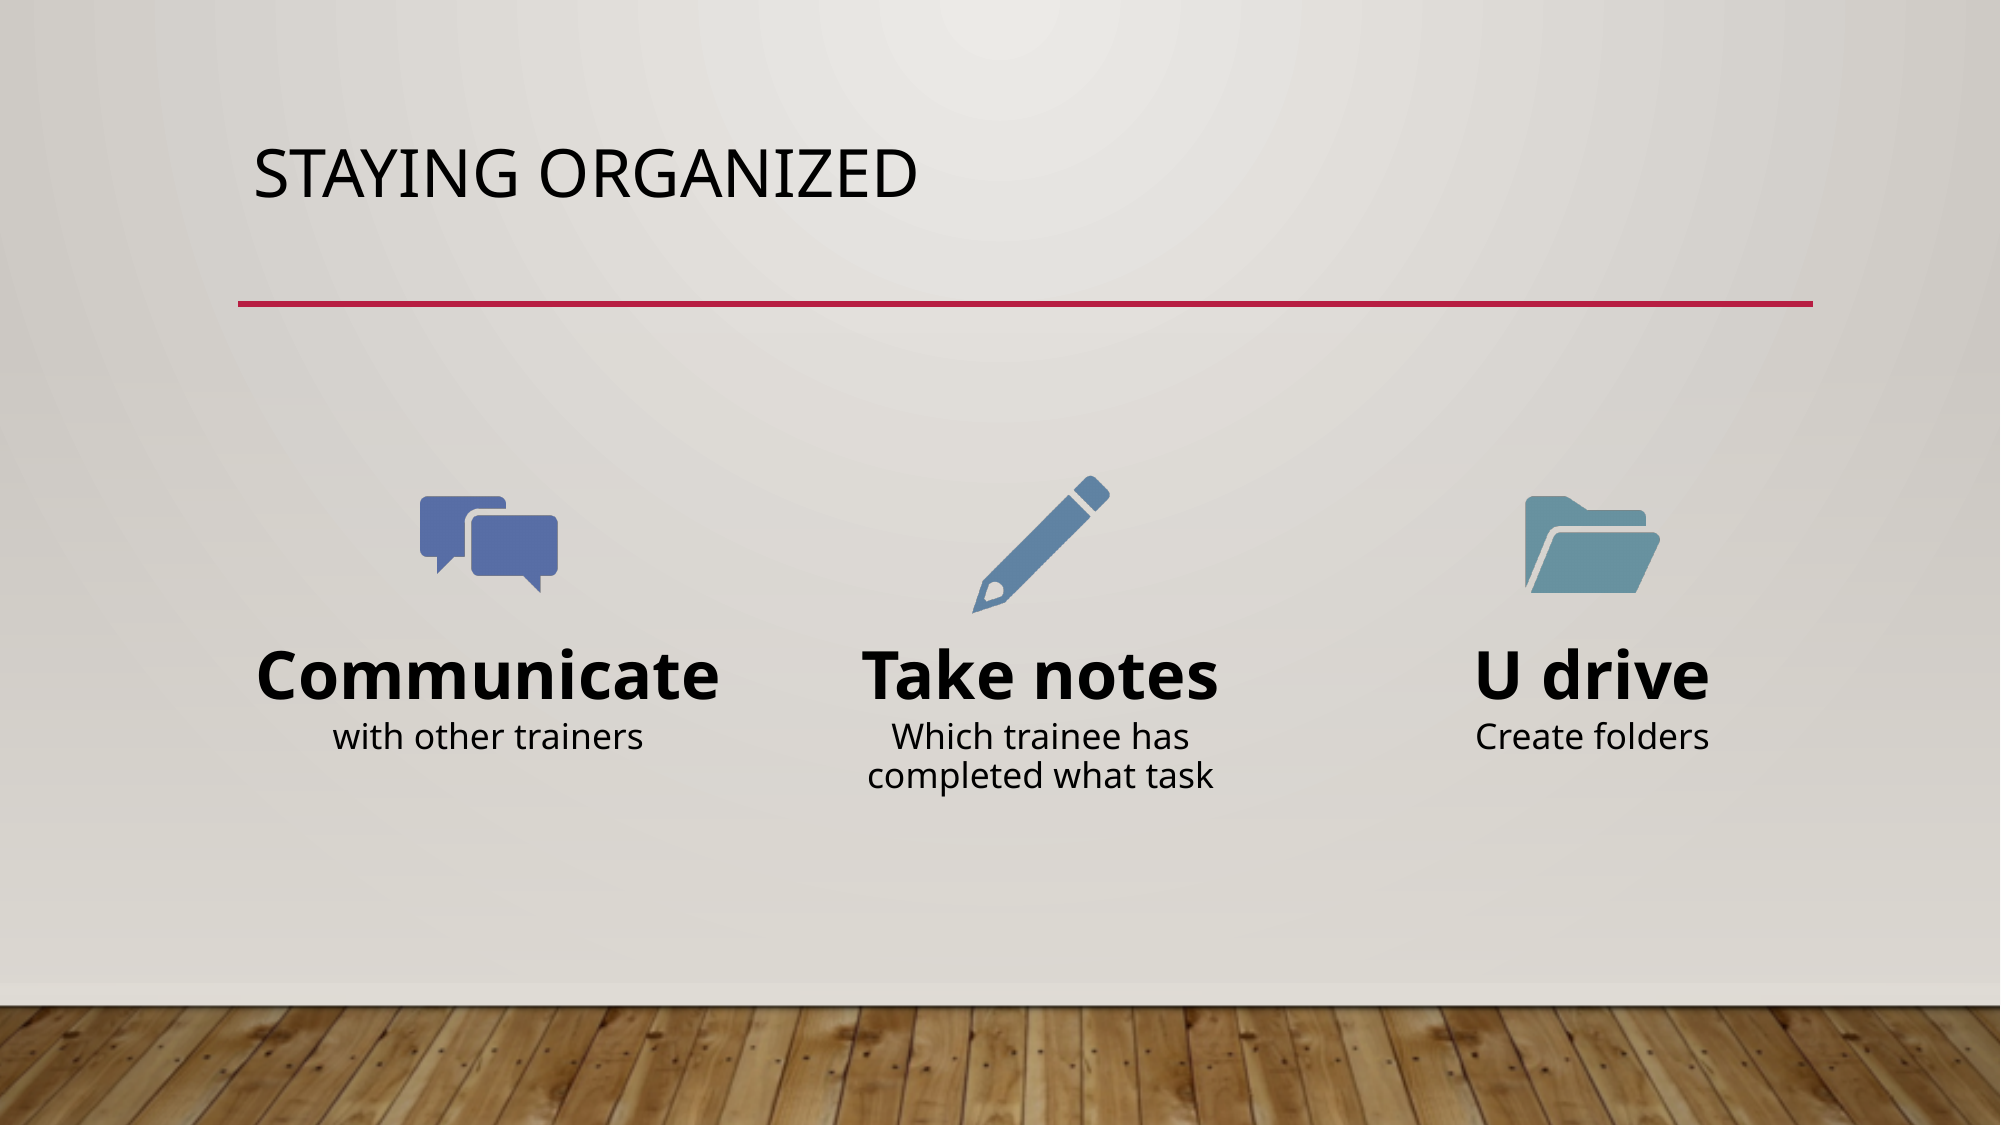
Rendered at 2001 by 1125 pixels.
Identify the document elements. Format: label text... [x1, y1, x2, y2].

title Staying organized [238, 131, 1814, 303]
text_box [0, 0, 2000, 330]
picture [0, 983, 2000, 1125]
text_box [0, 330, 2000, 983]
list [252, 329, 1829, 941]
